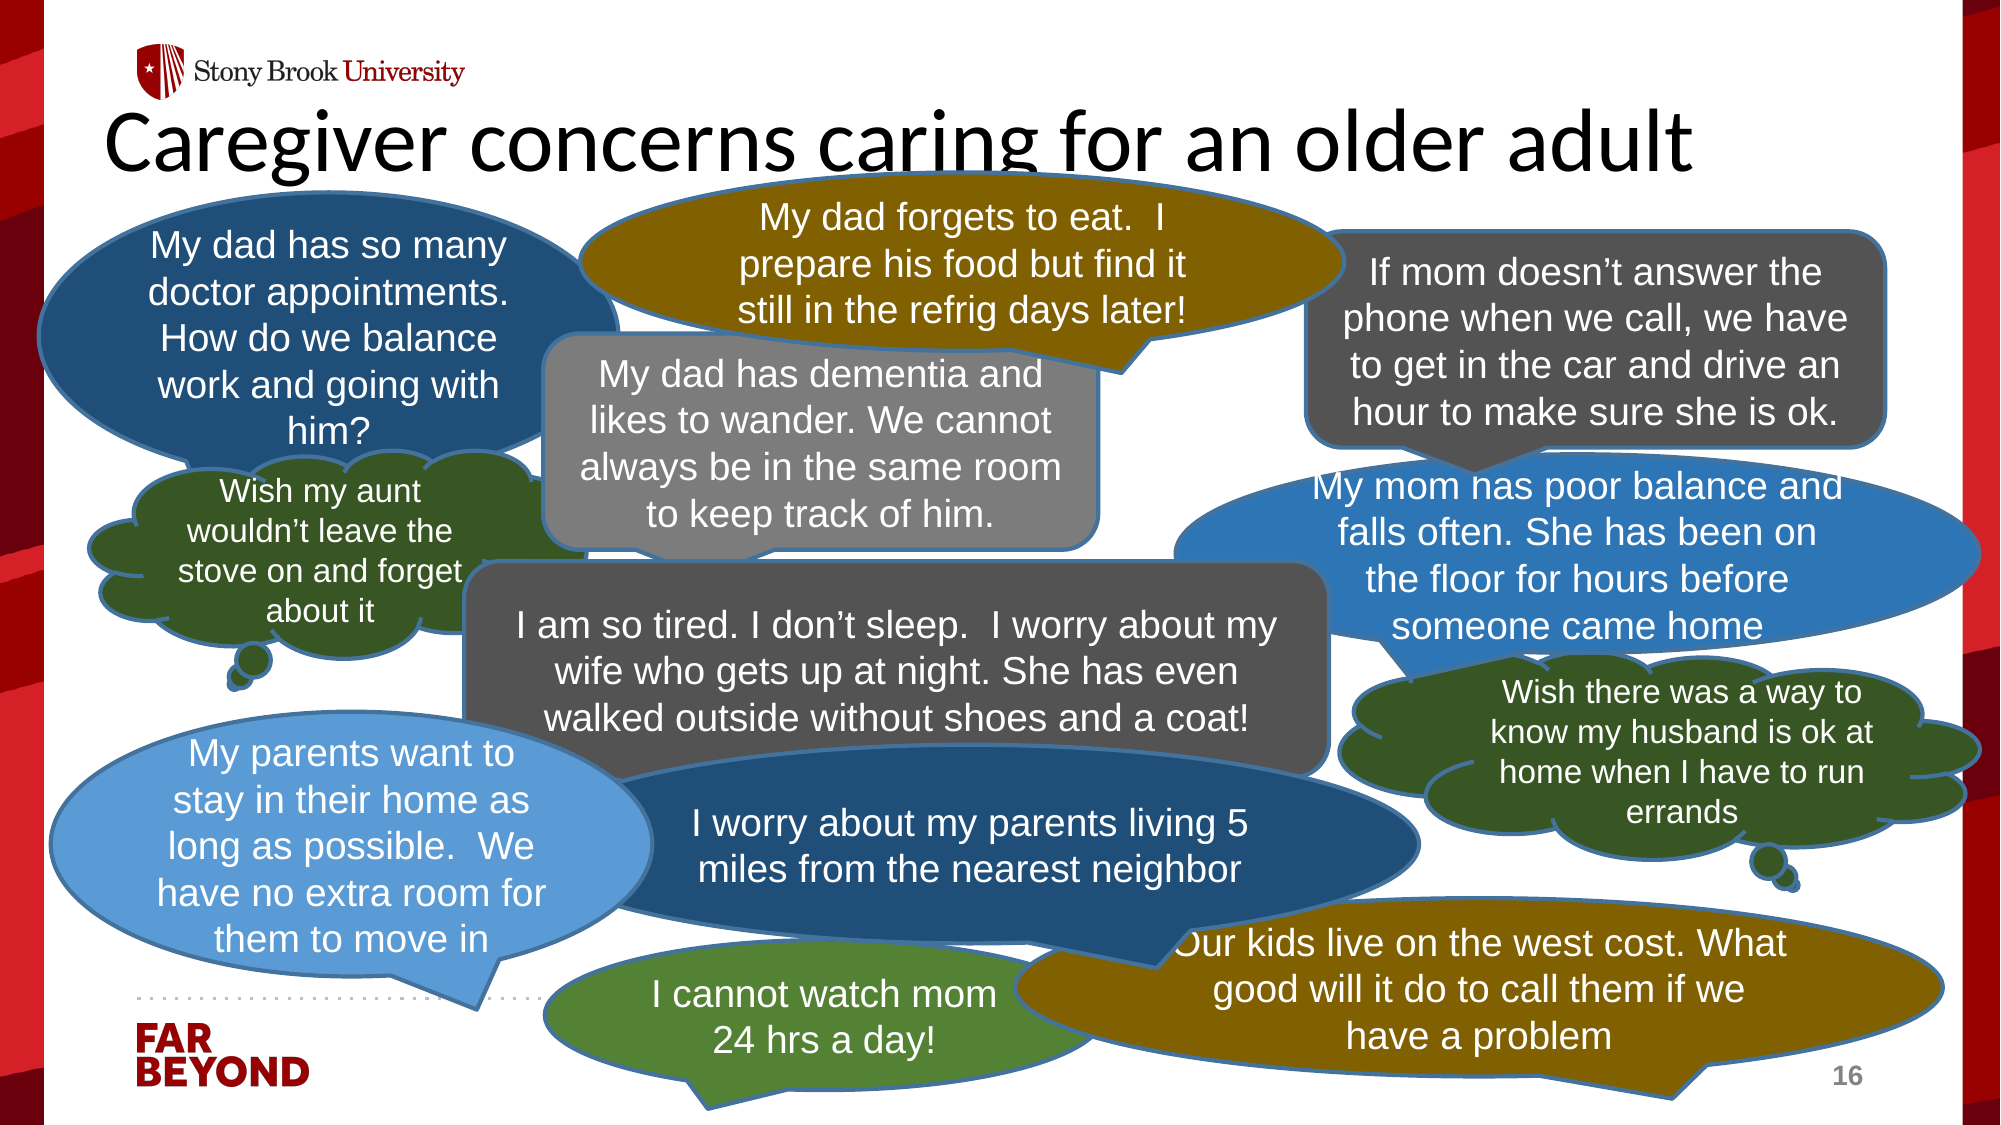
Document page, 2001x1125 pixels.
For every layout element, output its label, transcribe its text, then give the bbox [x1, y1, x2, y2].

text_box My dad forgets to eat. I prepare his food but find it still in the refrig days later! [578, 170, 1347, 376]
text_box Wish my aunt wouldn’t leave the stove on and forget about it [86, 448, 589, 692]
text_box My mom has poor balance and falls often. She has been on the floor for hours before someone came home [1173, 452, 1982, 680]
text_box My dad has so many doctor appointments. How do we balance work and going with him? [36, 205, 621, 472]
picture [137, 1023, 309, 1087]
text_box I cannot watch mom 24 hrs a day! [542, 938, 1093, 1111]
text_box If mom doesn’t answer the phone when we call, we have to get in the car and drive an hour to make sure she is ok. [1303, 229, 1888, 477]
text_box My parents want to stay in their home as long as possible. We have no extra room for them to move in [48, 709, 655, 1012]
picture [1963, 0, 2000, 1125]
text_box Wish there was a way to know my husband is ok at home when I have to run errands [1337, 655, 1983, 893]
picture [0, 0, 44, 1125]
title Caregiver concerns caring for an older adult [84, 92, 1939, 205]
picture [137, 44, 465, 92]
text_box My dad has dementia and likes to wander. We cannot always be in the same room to keep track of him. [540, 331, 1101, 559]
text_box I am so tired. I don’t sleep. I worry about my wife who gets up at night. She has even walked outside without shoes and a coat! [462, 558, 1332, 779]
text_box Our kids live on the west cost. What good will it do to call them if we have a problem [1013, 896, 1945, 1101]
text_box I worry about my parents living 5 miles from the nearest neighbor [619, 742, 1422, 971]
